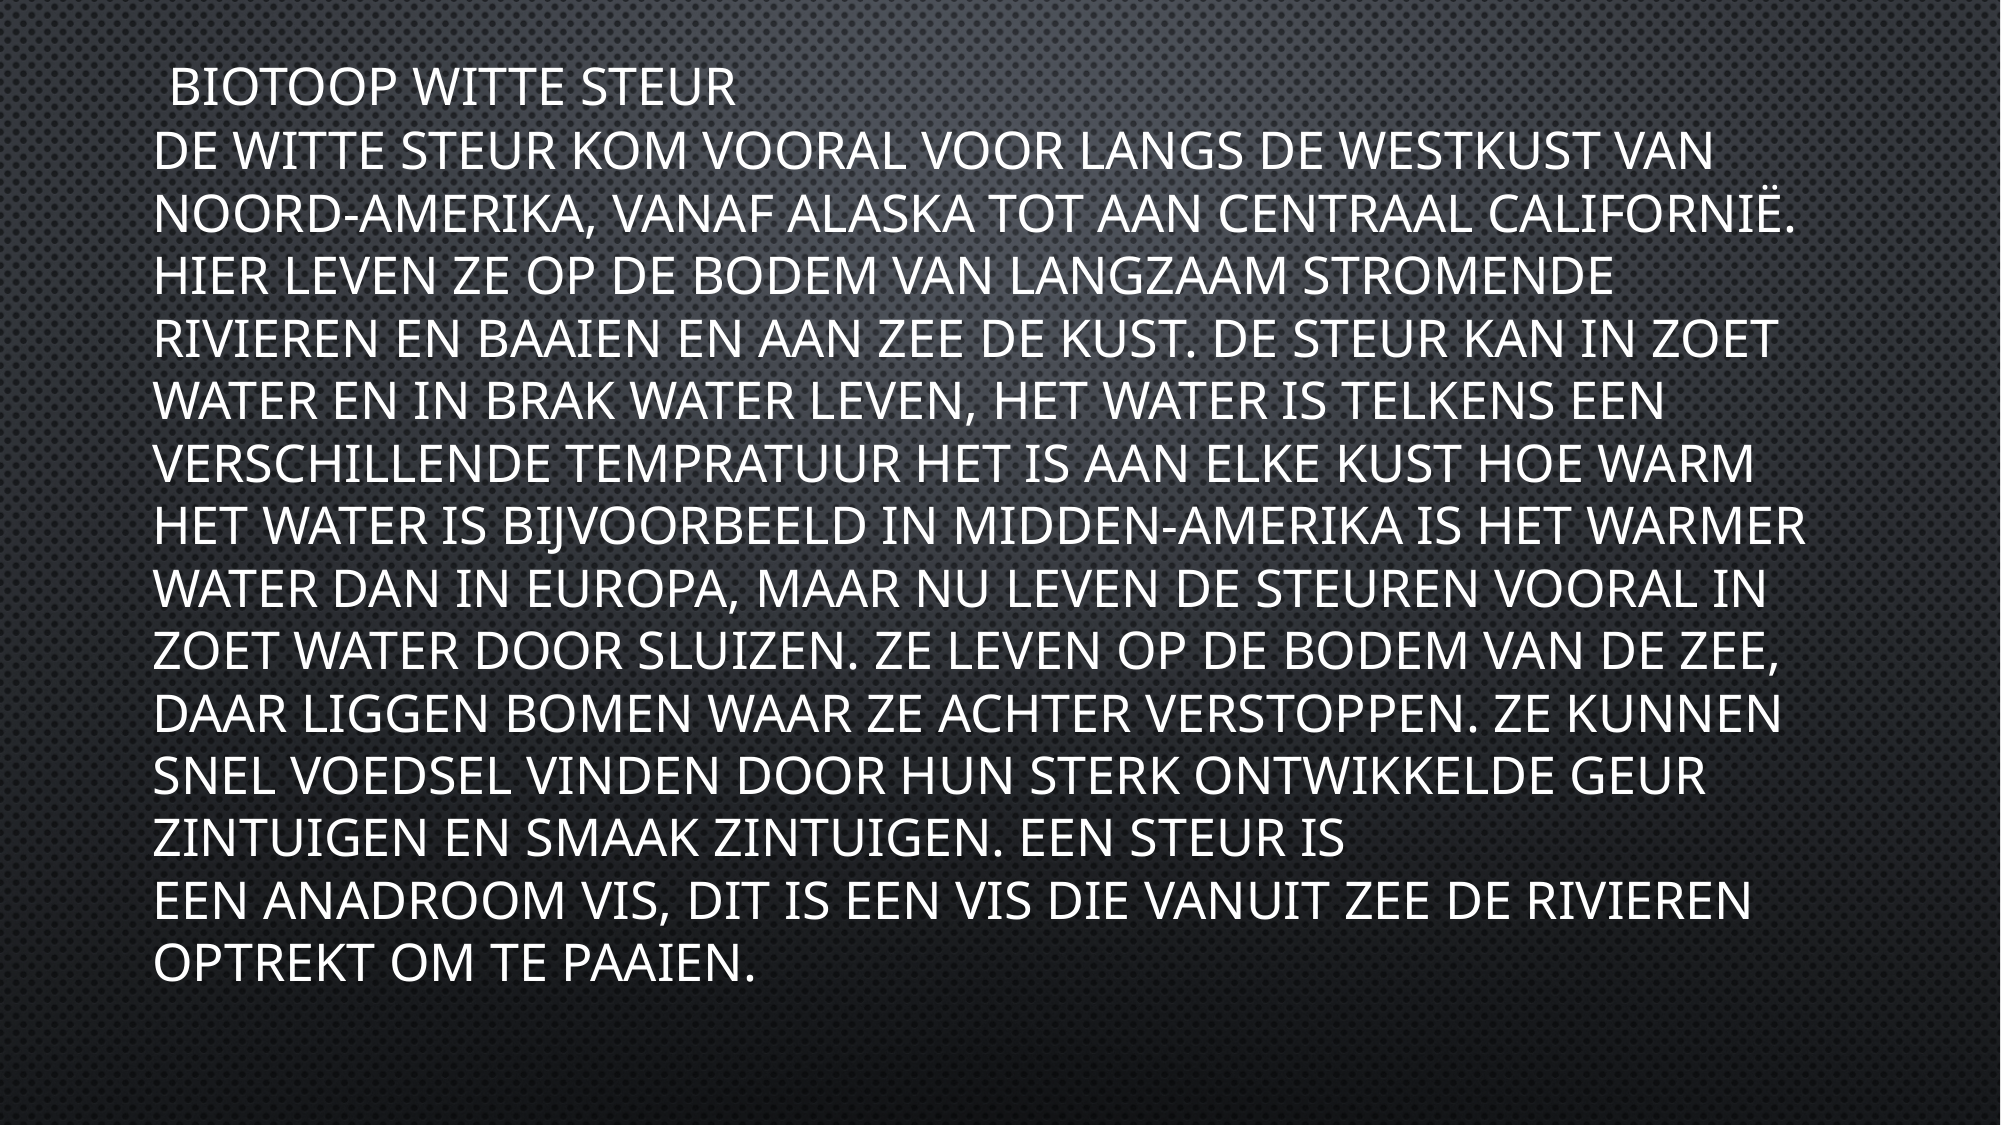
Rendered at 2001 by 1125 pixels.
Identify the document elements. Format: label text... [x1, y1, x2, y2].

title Biotoop witte steur De witte steur kom vooral voor langs de westkust van Noord-Amerika, vanaf Alaska tot aan centraal Californië. Hier leven ze op de bodem van langzaam stromende rivieren en baaien en aan zee de kust. De steur kan in zoet water en in brak water leven, het water is telkens een verschillende tempratuur het is aan elke kust hoe warm het water is bijvoorbeeld in Midden-Amerika is het warmer water dan in Europa, maar nu leven de steuren vooral in zoet water door sluizen. Ze leven op de bodem van de zee, daar liggen bomen waar ze achter verstoppen. Ze kunnen snel voedsel vinden door hun sterk ontwikkelde geur zintuigen en smaak zintuigen. Een steur is een anadroom vis, dit is een vis die vanuit zee de rivieren optrekt om te paaien. [137, 59, 1863, 1050]
